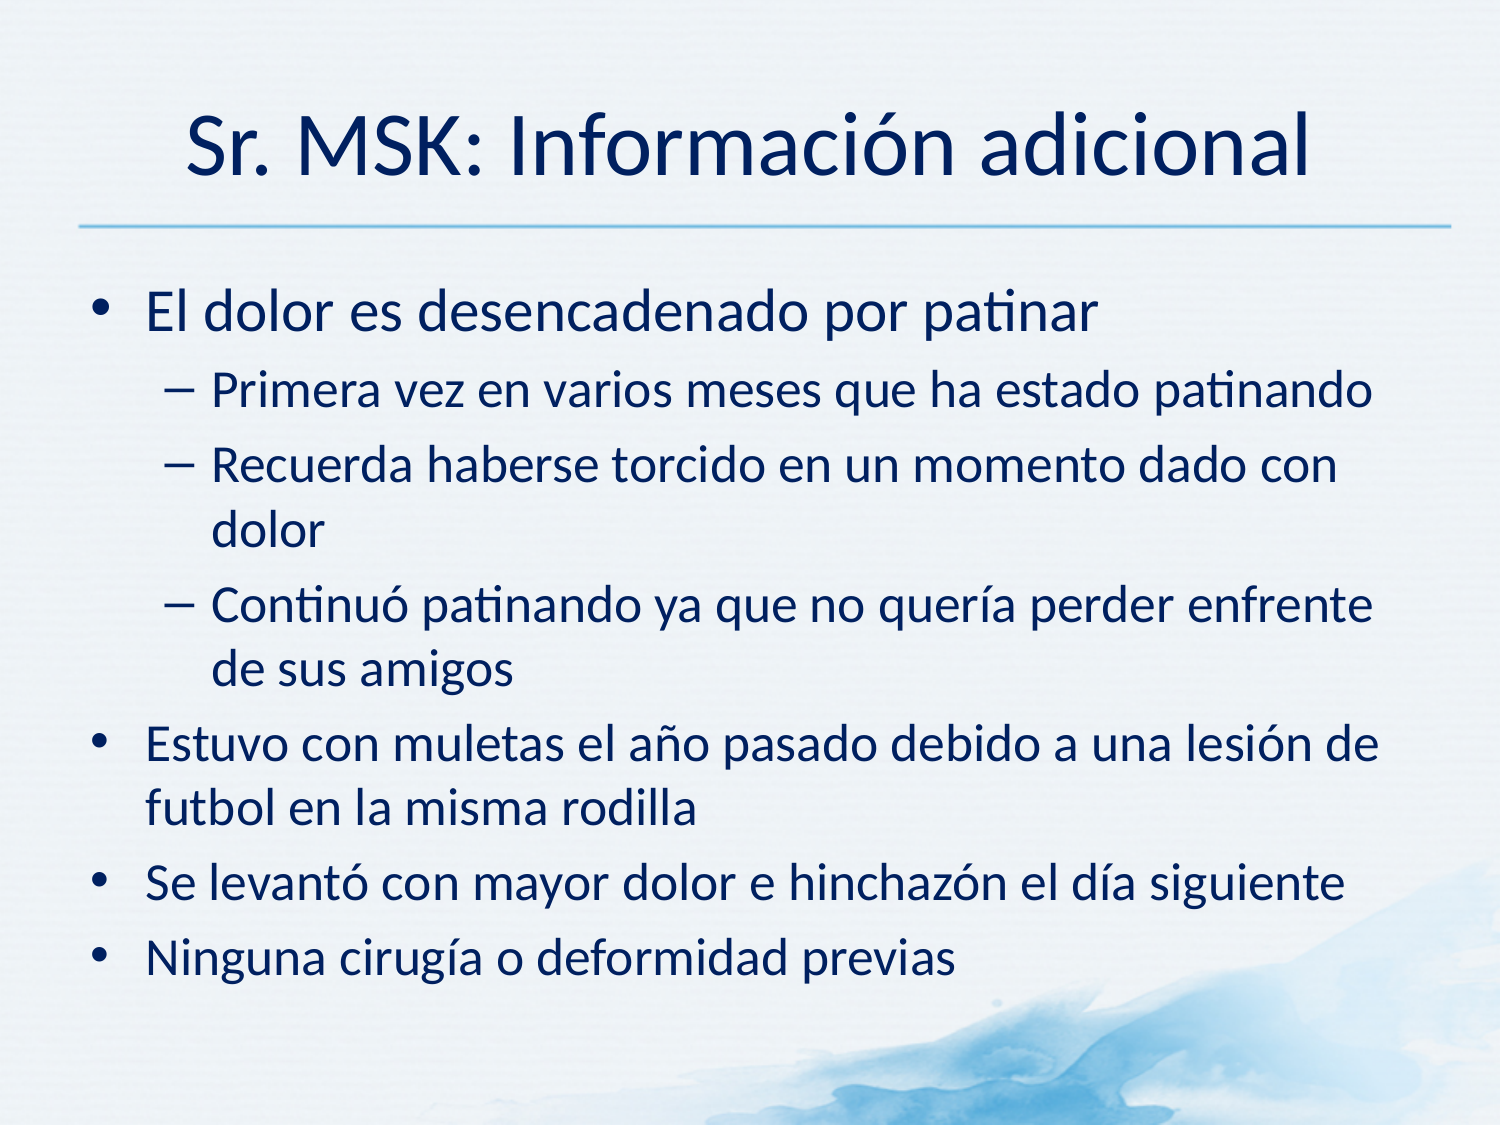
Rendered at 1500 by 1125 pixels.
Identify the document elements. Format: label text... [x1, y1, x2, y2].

list El dolor es desencadenado por patinar Primera vez en varios meses que ha estado patinando Recuerda haberse torcido en un momento dado con dolor Continuó patinando ya que no quería perder enfrente de sus amigos Estuvo con muletas el año pasado debido a una lesión de futbol en la misma rodilla Se levantó con mayor dolor e hinchazón el día siguiente Ninguna cirugía o deformidad previas [75, 262, 1425, 1005]
title Sr. MSK: Información adicional [75, 45, 1425, 233]
picture [0, 0, 1500, 1125]
